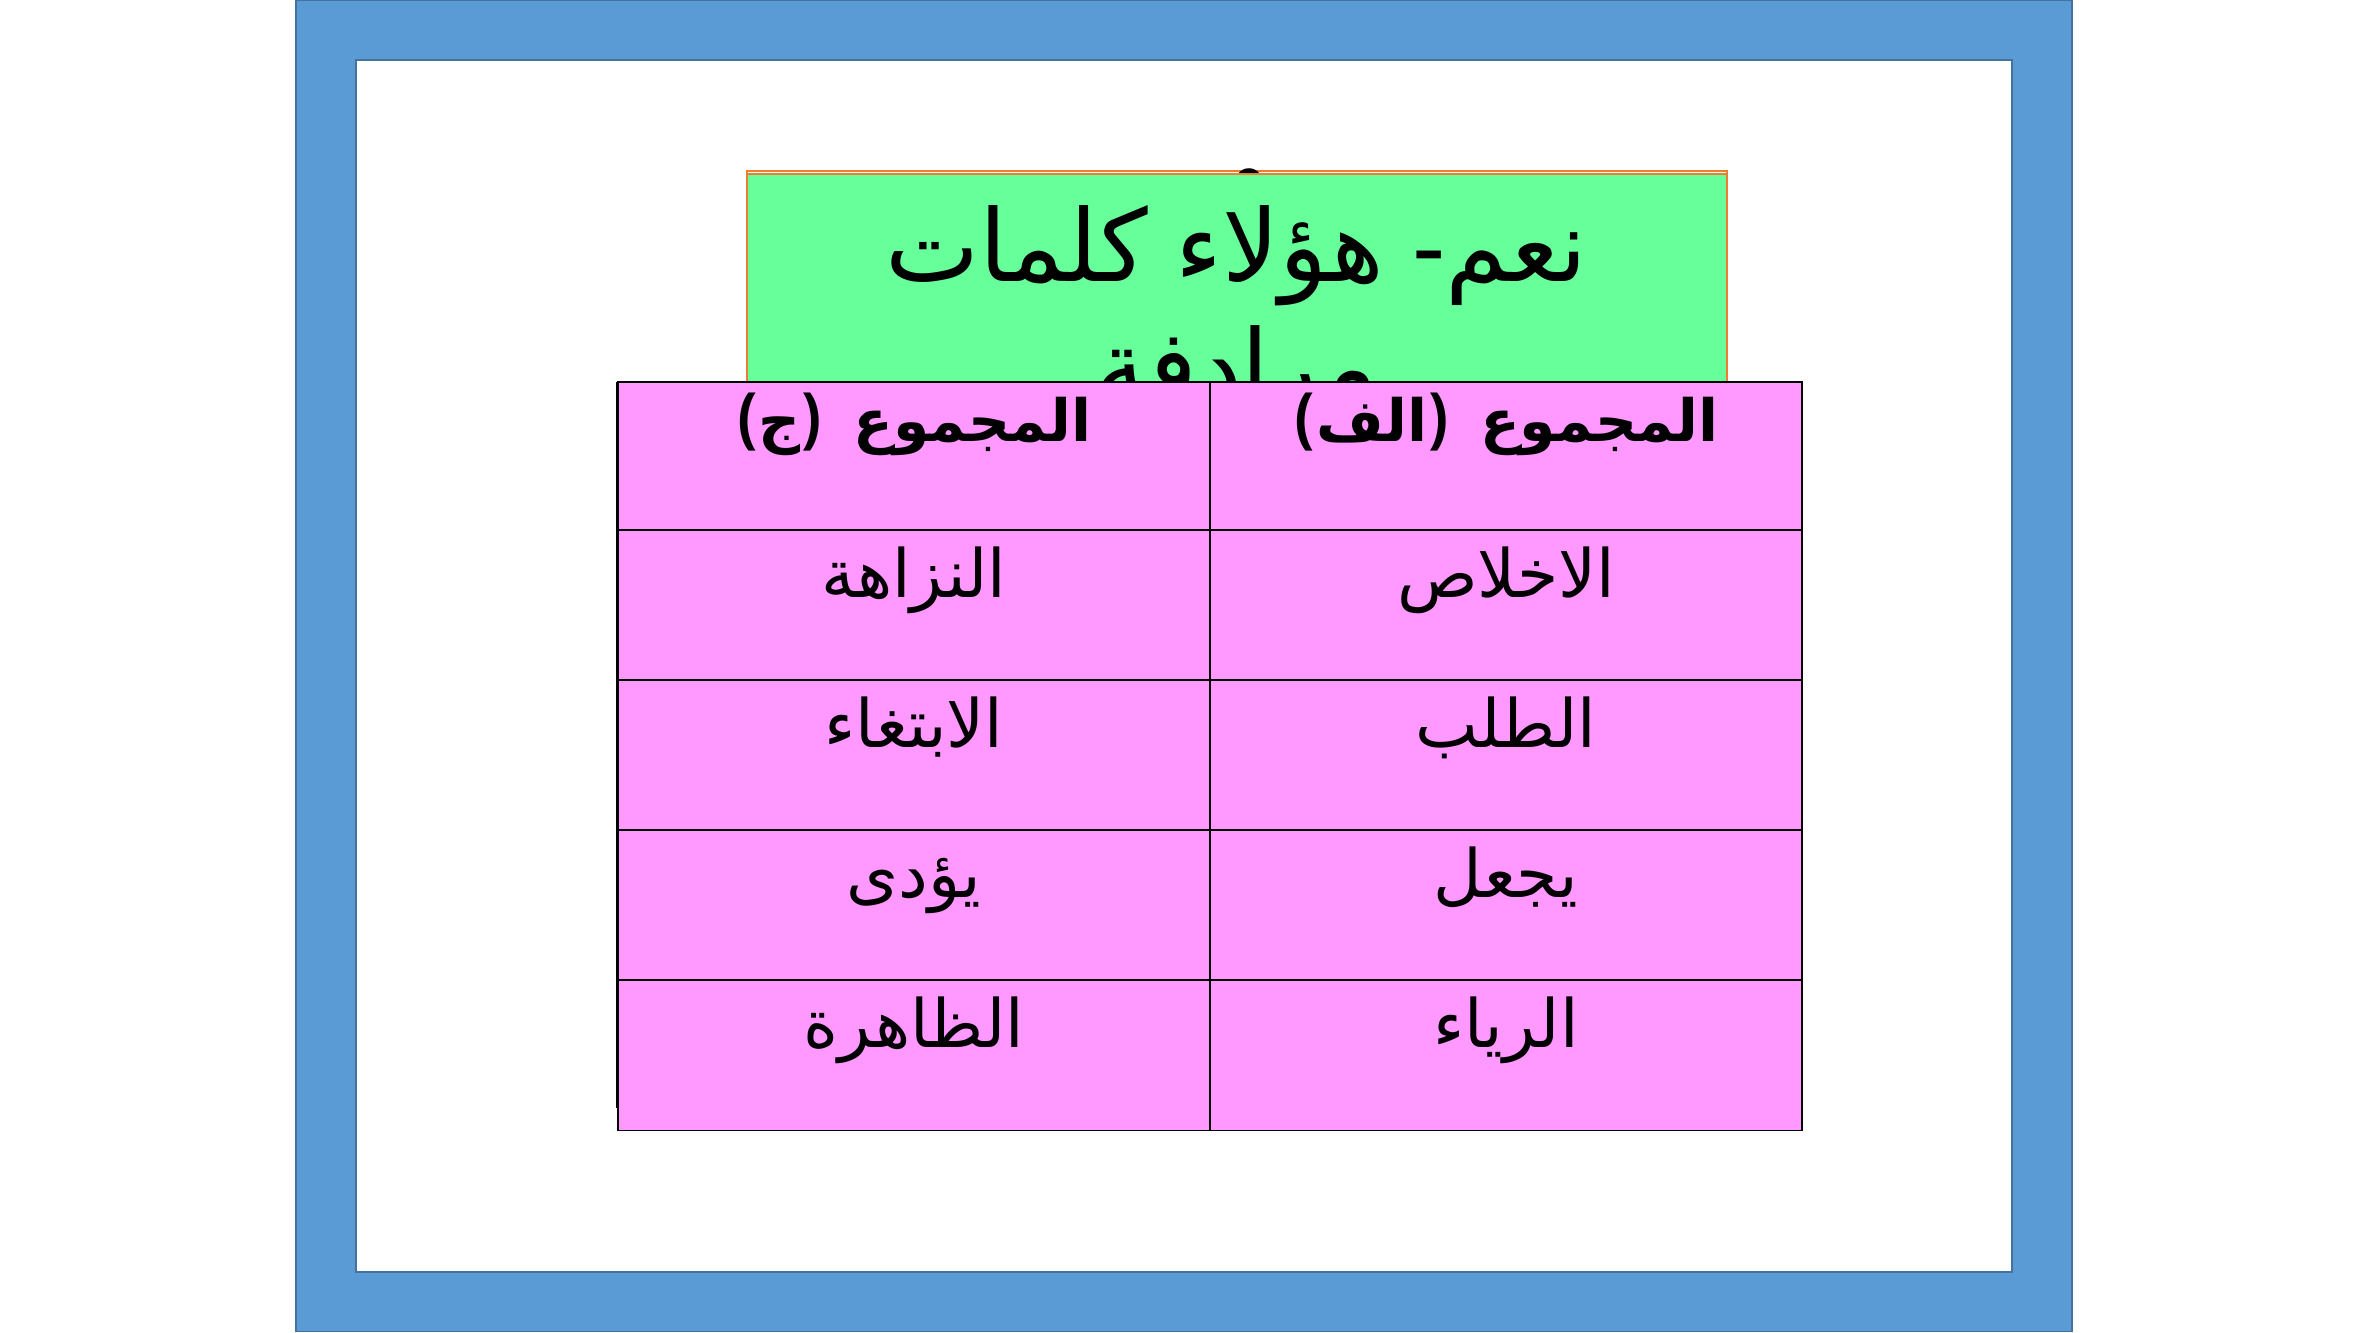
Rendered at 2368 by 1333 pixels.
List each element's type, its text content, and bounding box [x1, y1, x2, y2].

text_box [1079, 903, 1422, 1021]
table_cell الابتغاء [619, 681, 1018, 829]
table_cell النزاهة [619, 531, 1209, 679]
table_cell الرياء [1211, 981, 1801, 1130]
text_box [295, 0, 2073, 1332]
table_header المجموع (ج) [619, 383, 1209, 529]
table_cell الاخلاص [1211, 531, 1801, 679]
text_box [1018, 903, 1385, 1013]
table_cell الطلب [1385, 681, 1801, 829]
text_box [1018, 642, 1385, 764]
table_cell الظاهرة [619, 981, 1209, 1130]
table_header المجموع (الف) [1211, 383, 1801, 529]
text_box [970, 764, 1433, 903]
table_cell يؤدى [619, 831, 1018, 979]
table_cell يجعل [1422, 831, 1801, 979]
text_box نعم- هؤلاء كلمات مرادفة [746, 173, 1728, 381]
